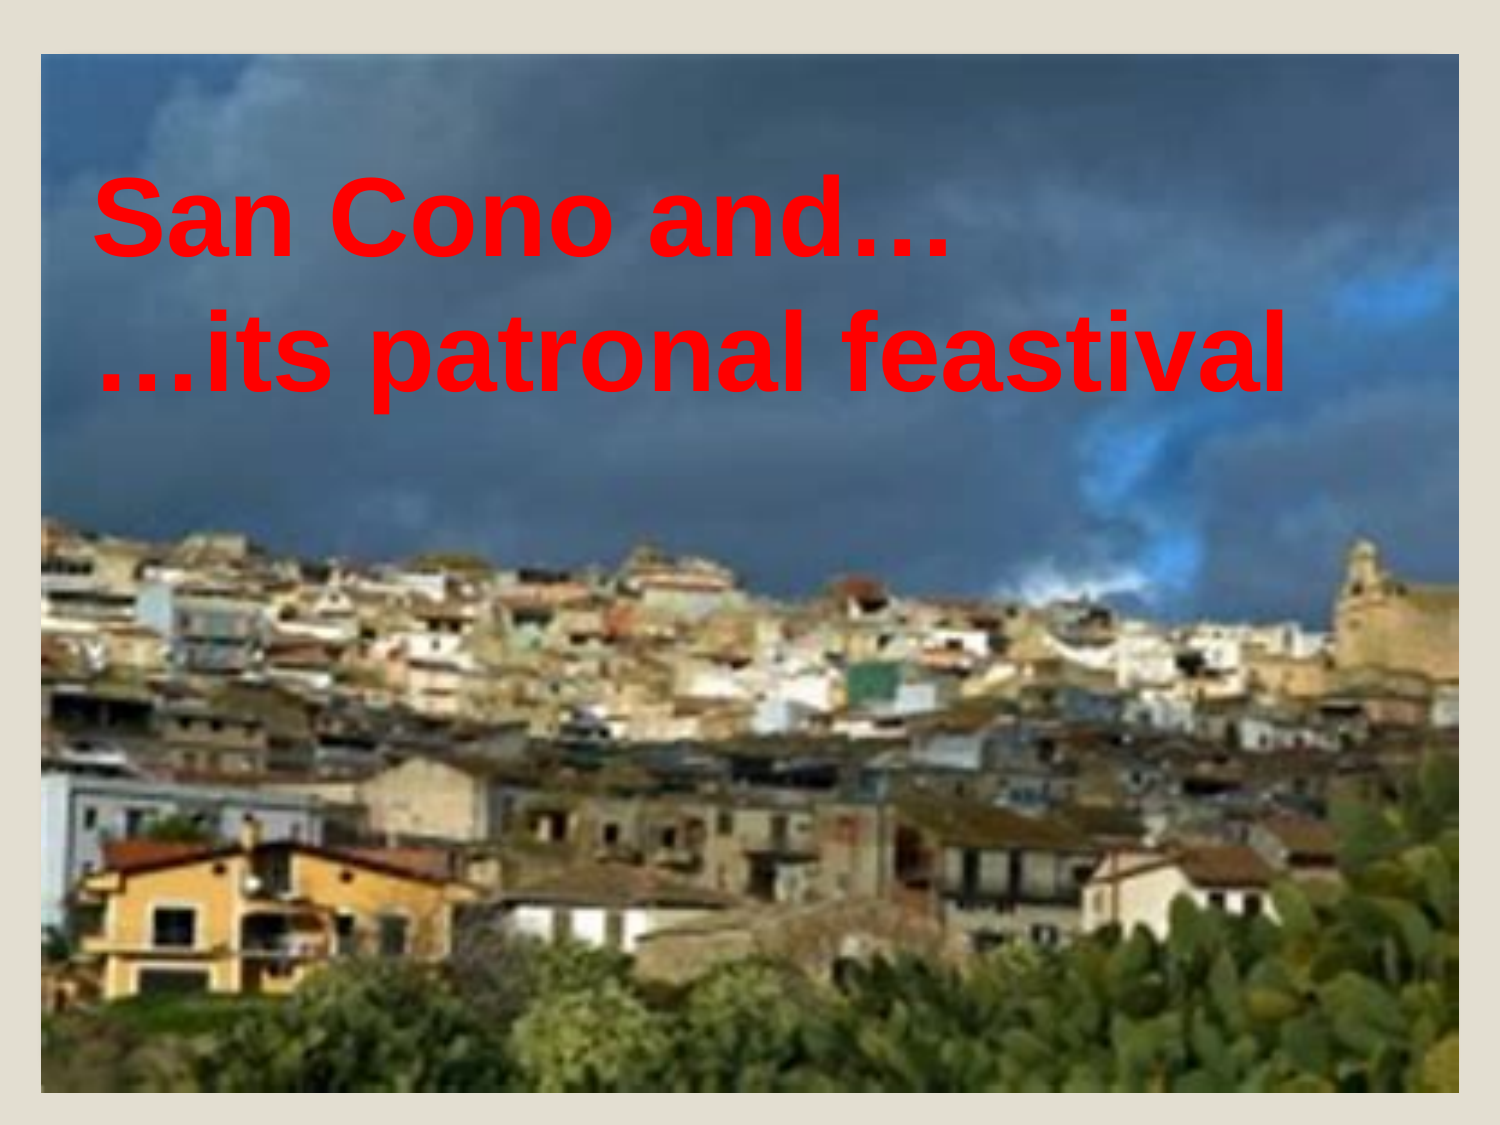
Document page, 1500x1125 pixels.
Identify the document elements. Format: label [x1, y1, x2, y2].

picture [41, 54, 1459, 1093]
